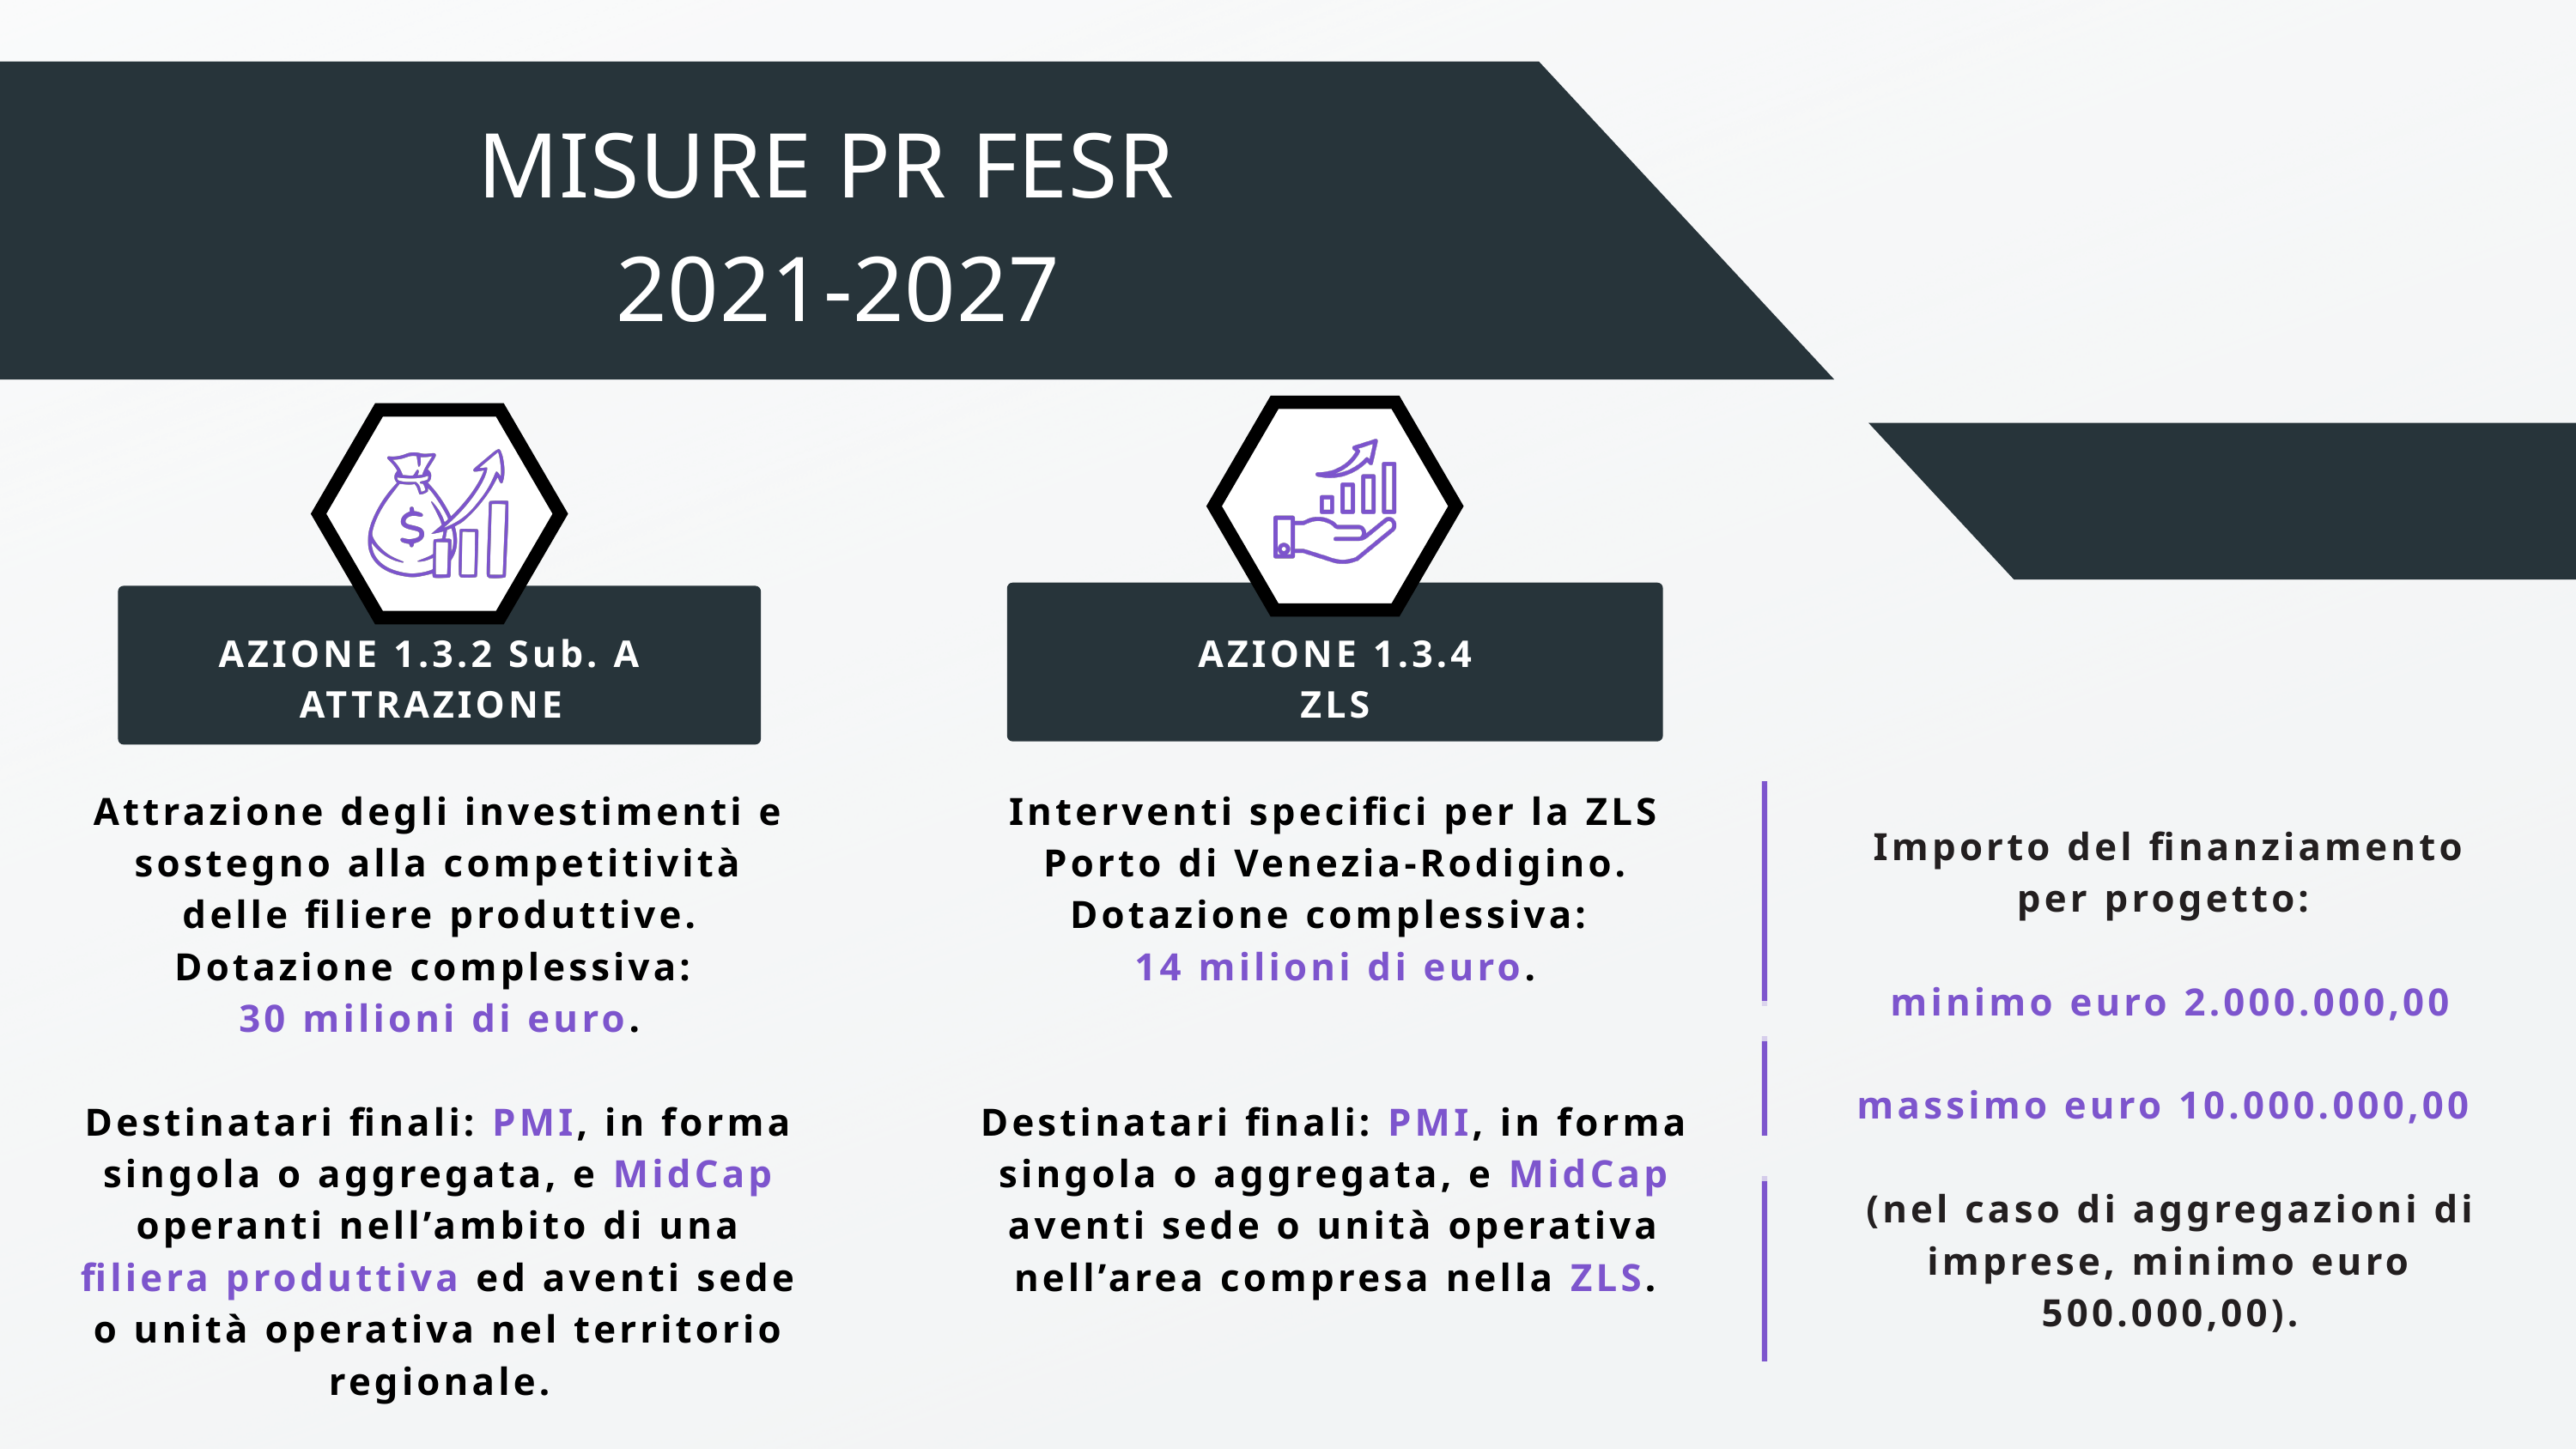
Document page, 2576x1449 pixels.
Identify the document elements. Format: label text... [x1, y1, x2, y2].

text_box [318, 409, 561, 618]
text_box [1761, 781, 1768, 1361]
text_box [1006, 582, 1663, 742]
text_box Importo del finanziamento per progetto: minimo euro 2.000.000,00 massimo euro 10.000.000,00 (nel caso di aggregazioni di imprese, minimo euro 500.000,00). [1834, 815, 2506, 1335]
text_box [0, 0, 2576, 1449]
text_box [118, 585, 762, 745]
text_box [1213, 402, 1456, 610]
text_box Interventi specifici per la ZLS Porto di Venezia-Rodigino. Dotazione complessiva: 14 milioni di euro. Destinatari finali: PMI, in forma singola o aggregata, e MidCap aventi sede o unità operativa nell’area compresa nella ZLS. [975, 780, 1695, 1403]
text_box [0, 61, 1835, 380]
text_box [1868, 422, 2576, 580]
text_box Attrazione degli investimenti e sostegno alla competitività delle filiere produttive. Dotazione complessiva: 30 milioni di euro. Destinatari finali: PMI, in forma singola o aggregata, e MidCap operanti nell’ambito di una filiera produttiva ed aventi sede o unità operativa nel territorio regionale. [79, 780, 799, 1449]
